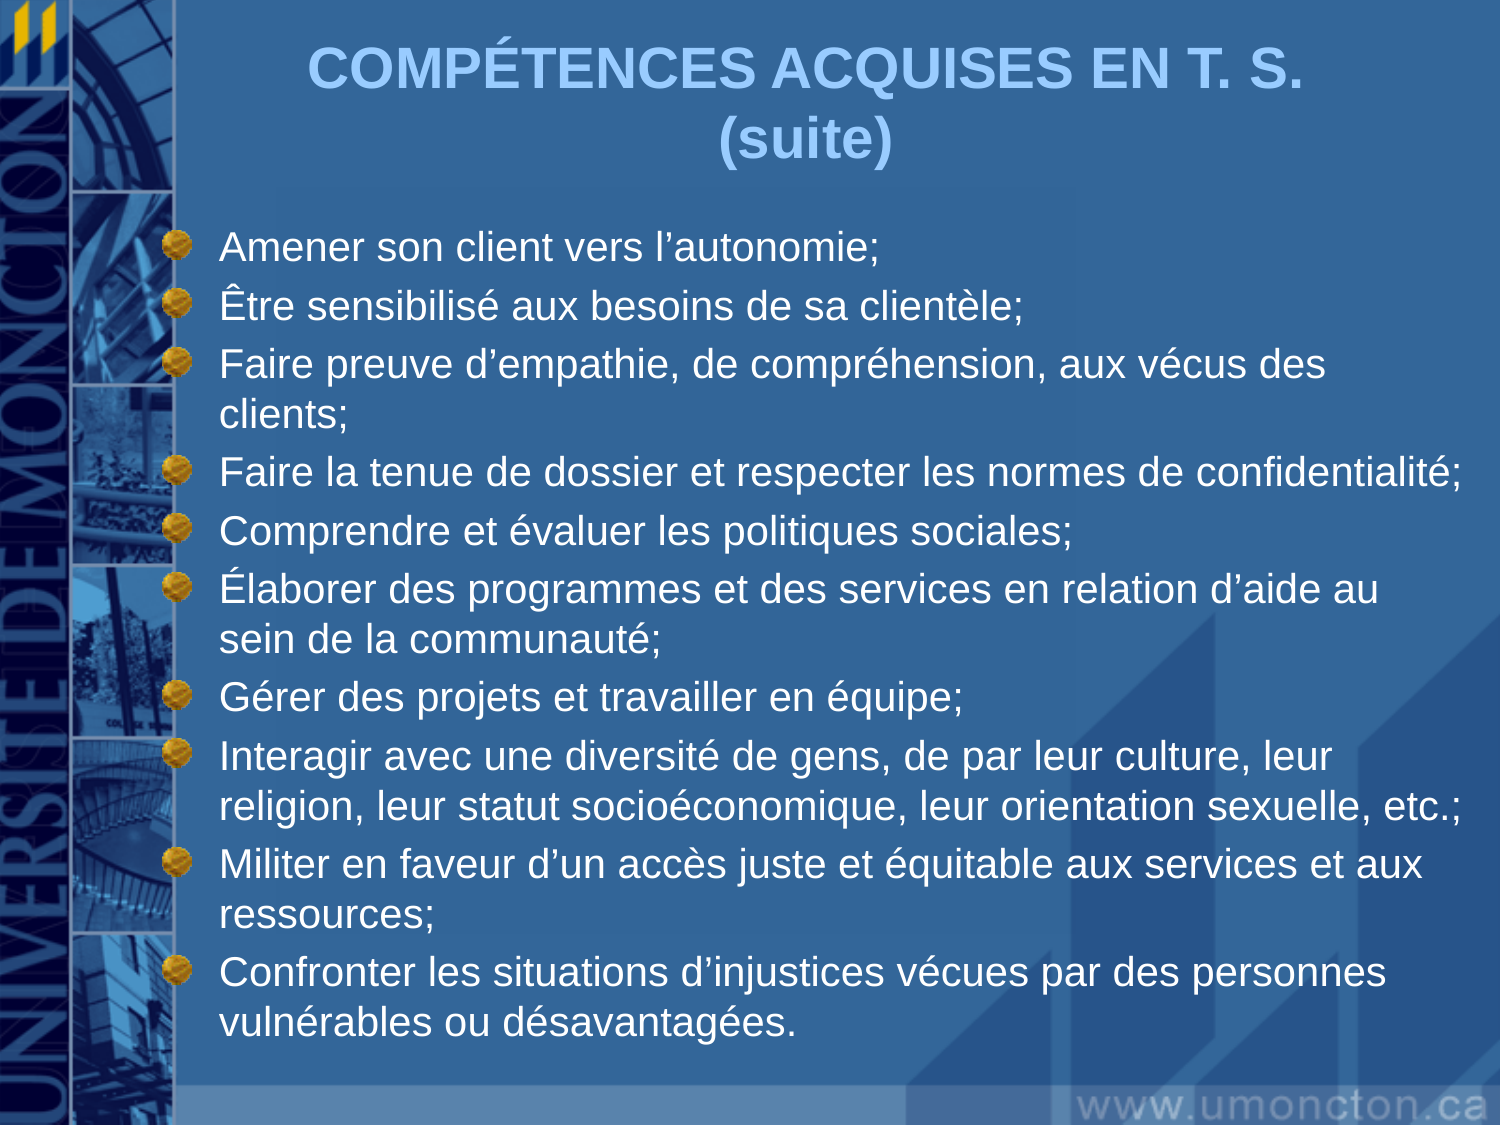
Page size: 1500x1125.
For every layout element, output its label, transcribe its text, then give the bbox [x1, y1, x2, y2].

picture [0, 0, 1500, 1125]
title COMPÉTENCES ACQUISES EN T. S. (suite) [224, 0, 1388, 201]
list Amener son client vers l’autonomie; Être sensibilisé aux besoins de sa clientèle; Faire preuve d’empathie, de compréhension, aux vécus des clients; Faire la tenue de dossier et respecter les normes de confidentialité; Comprendre et évaluer les politiques sociales; Élaborer des programmes et des services en relation d’aide au sein de la communauté; Gérer des projets et travailler en équipe; Interagir avec une diversité de gens, de par leur culture, leur religion, leur statut socioéconomique, leur orientation sexuelle, etc.; Militer en faveur d’un accès juste et équitable aux services et aux ressources; Confronter les situations d’injustices vécues par des personnes vulnérables ou désavantagées. [147, 212, 1483, 1026]
